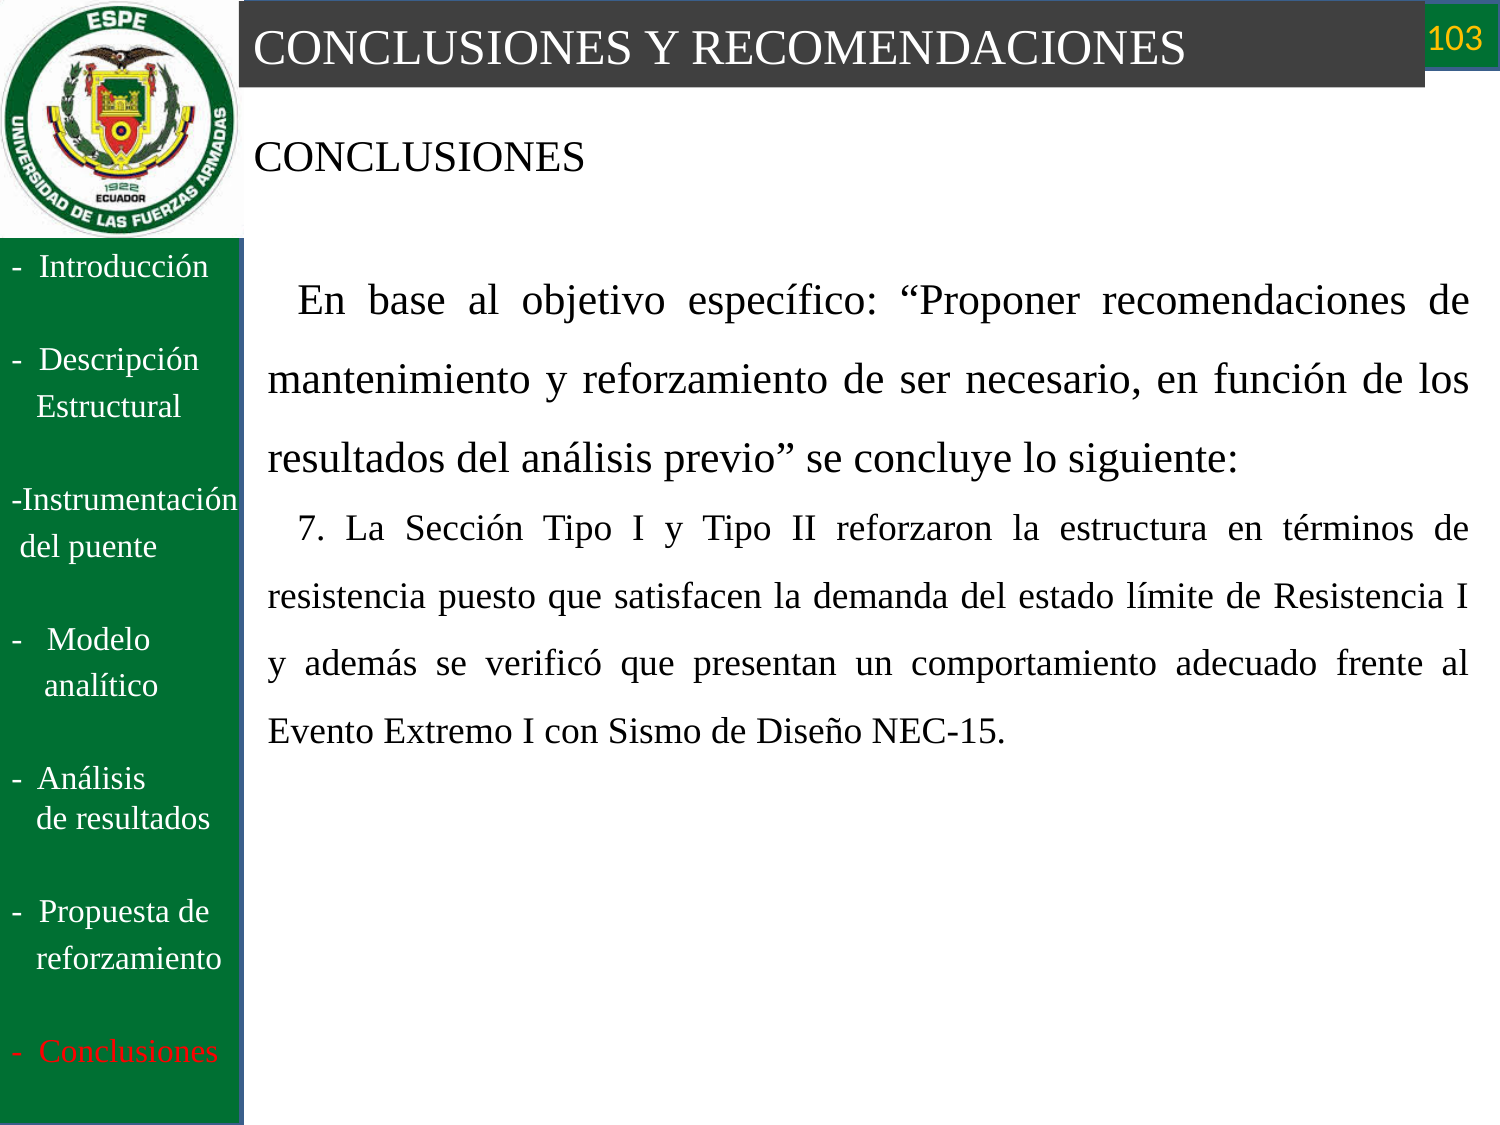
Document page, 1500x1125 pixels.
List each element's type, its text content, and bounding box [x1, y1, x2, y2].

text_box CONCLUSIONES [249, 120, 964, 189]
text_box En base al objetivo específico: “Proponer recomendaciones de mantenimiento y reforzamiento de ser necesario, en función de los resultados del análisis previo” se concluye lo siguiente: 7. La Sección Tipo I y Tipo II reforzaron la estructura en términos de resistencia puesto que satisfacen la demanda del estado límite de Resistencia I y además se verificó que presentan un comportamiento adecuado frente al Evento Extremo I con Sismo de Diseño NEC-15. [261, 237, 1486, 759]
title CONCLUSIONES Y RECOMENDACIONES [247, 1, 1425, 88]
picture [0, 0, 244, 238]
text_box - Introducción - Descripción Estructural -Instrumentación del puente - Modelo analítico - Análisis ...de resultados - Propuesta de reforzamiento - Conclusiones [0, 237, 261, 1125]
